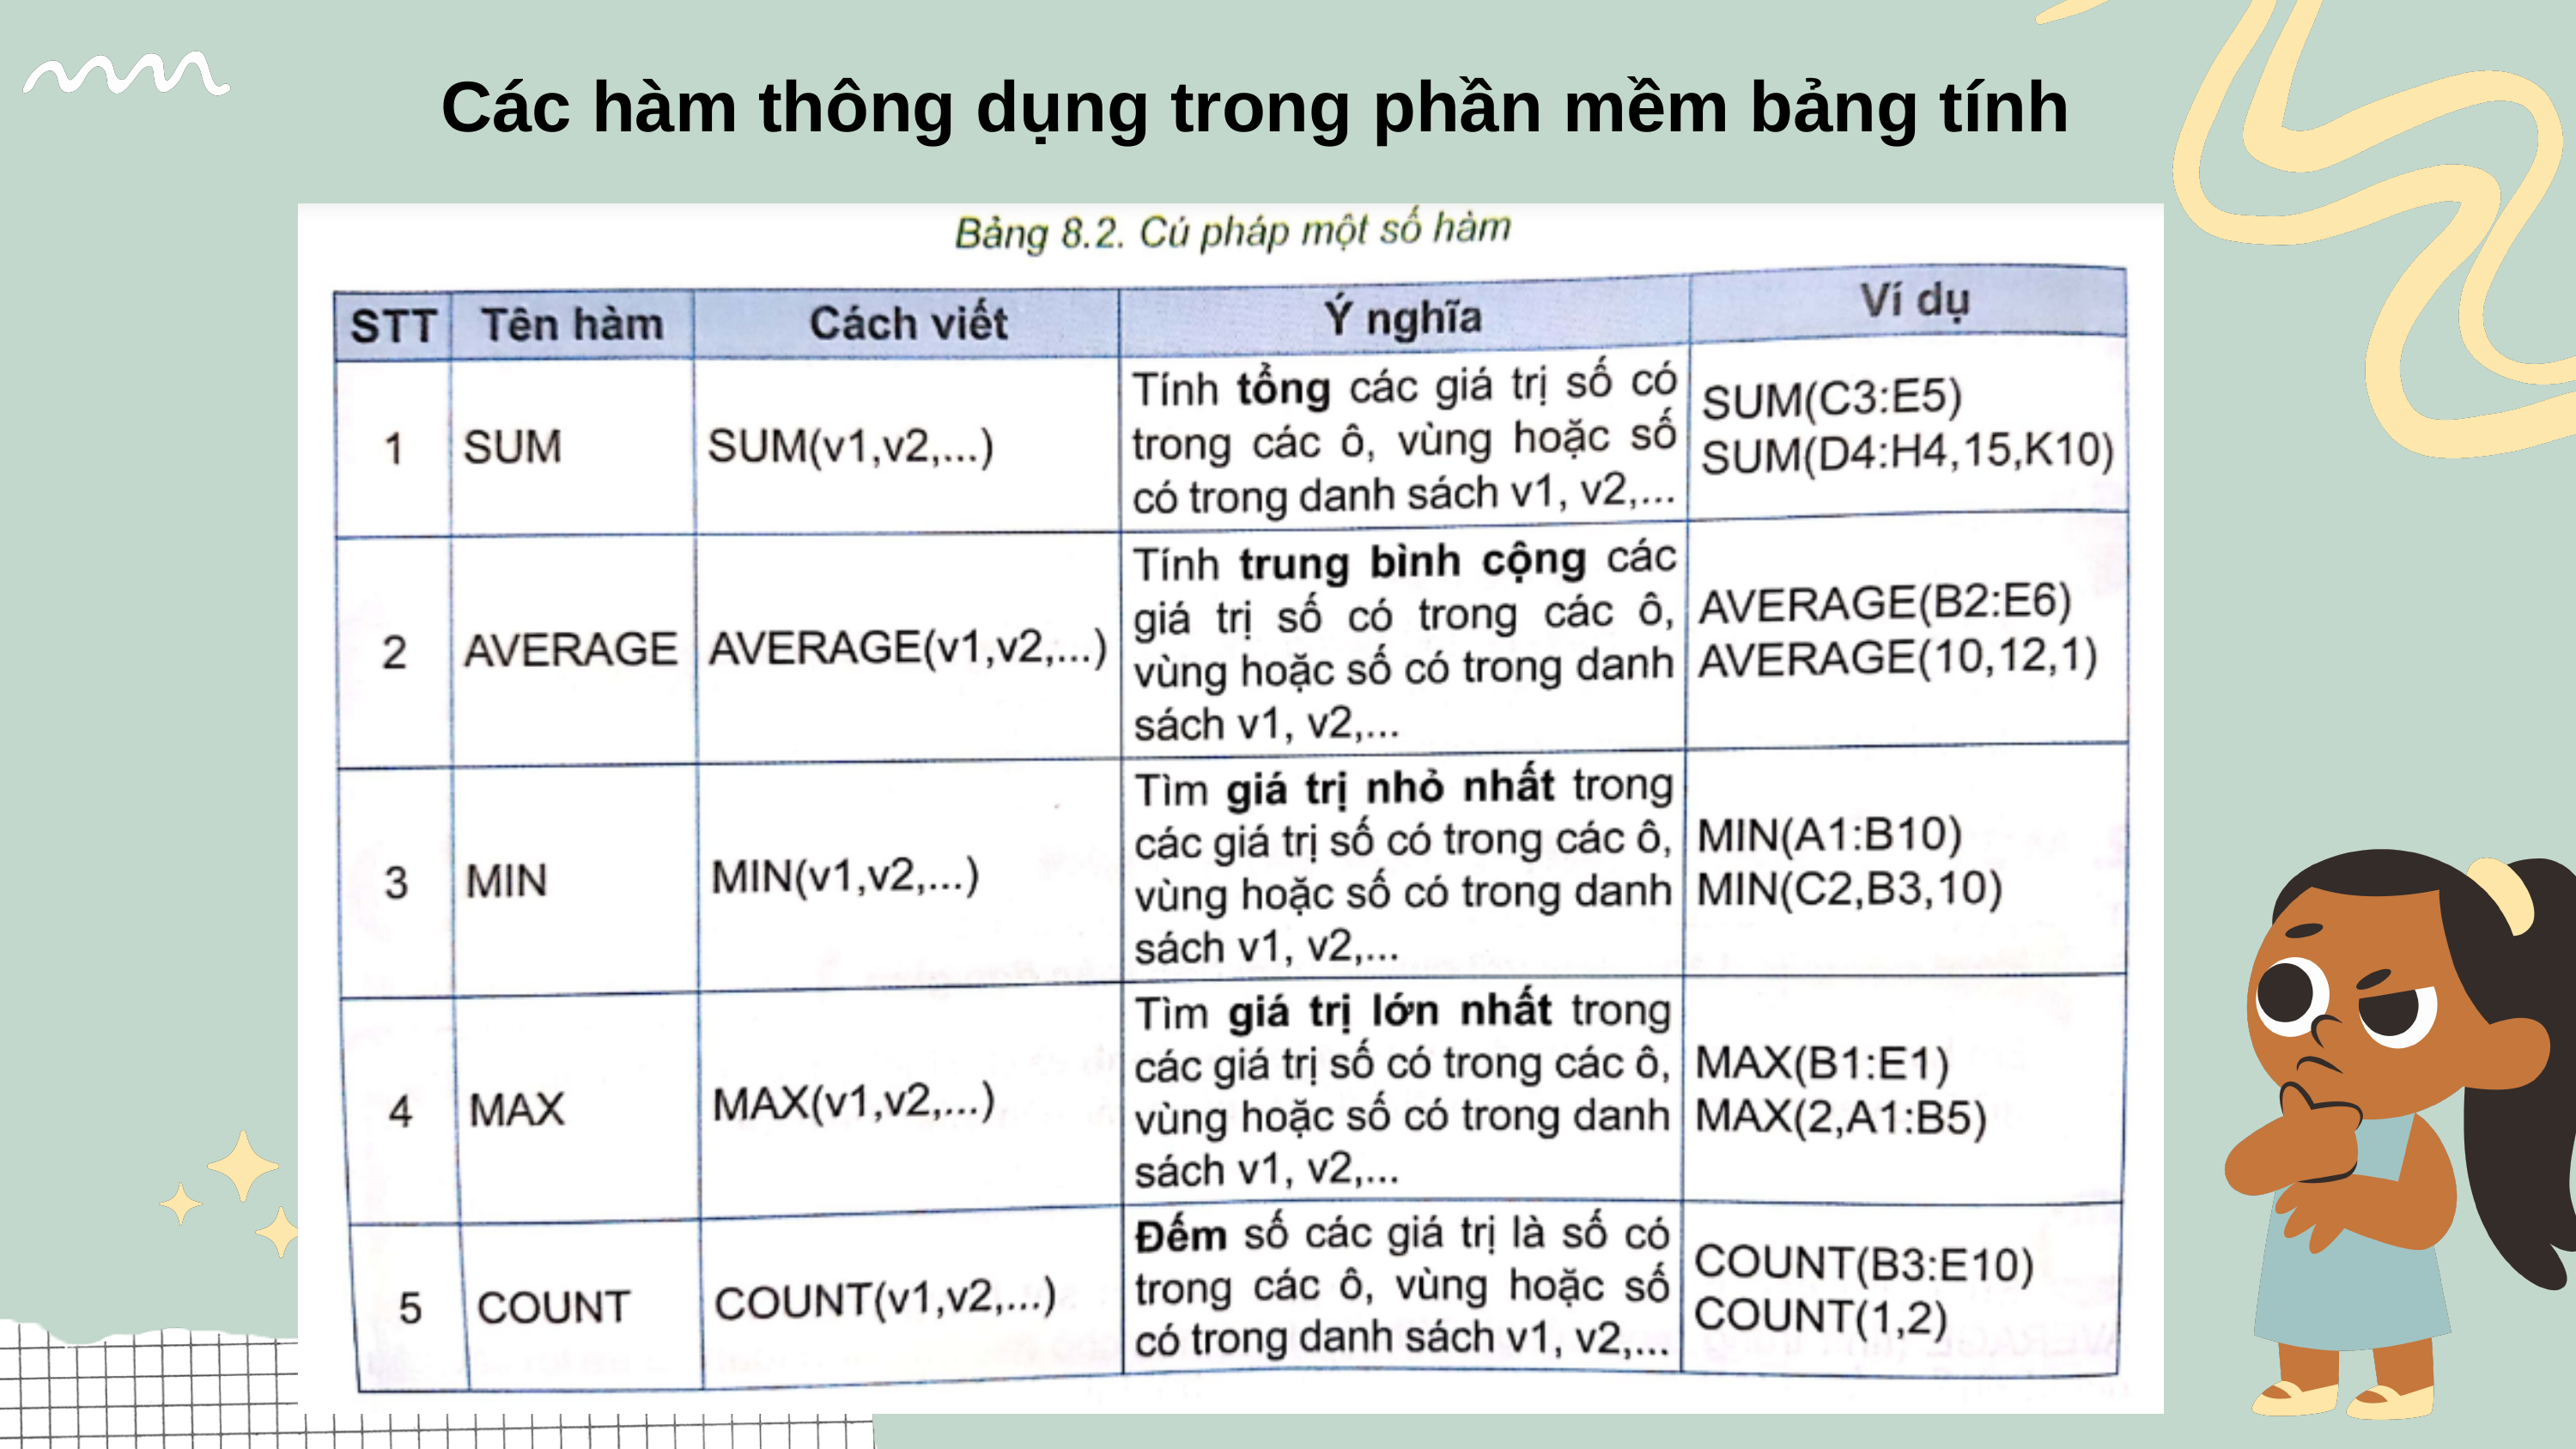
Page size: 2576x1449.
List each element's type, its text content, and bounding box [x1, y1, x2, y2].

picture [2216, 840, 2576, 1421]
picture [0, 0, 2576, 1449]
text_box Các hàm thông dụng trong phần mềm bảng tính [428, 53, 2029, 153]
picture [21, 48, 234, 105]
